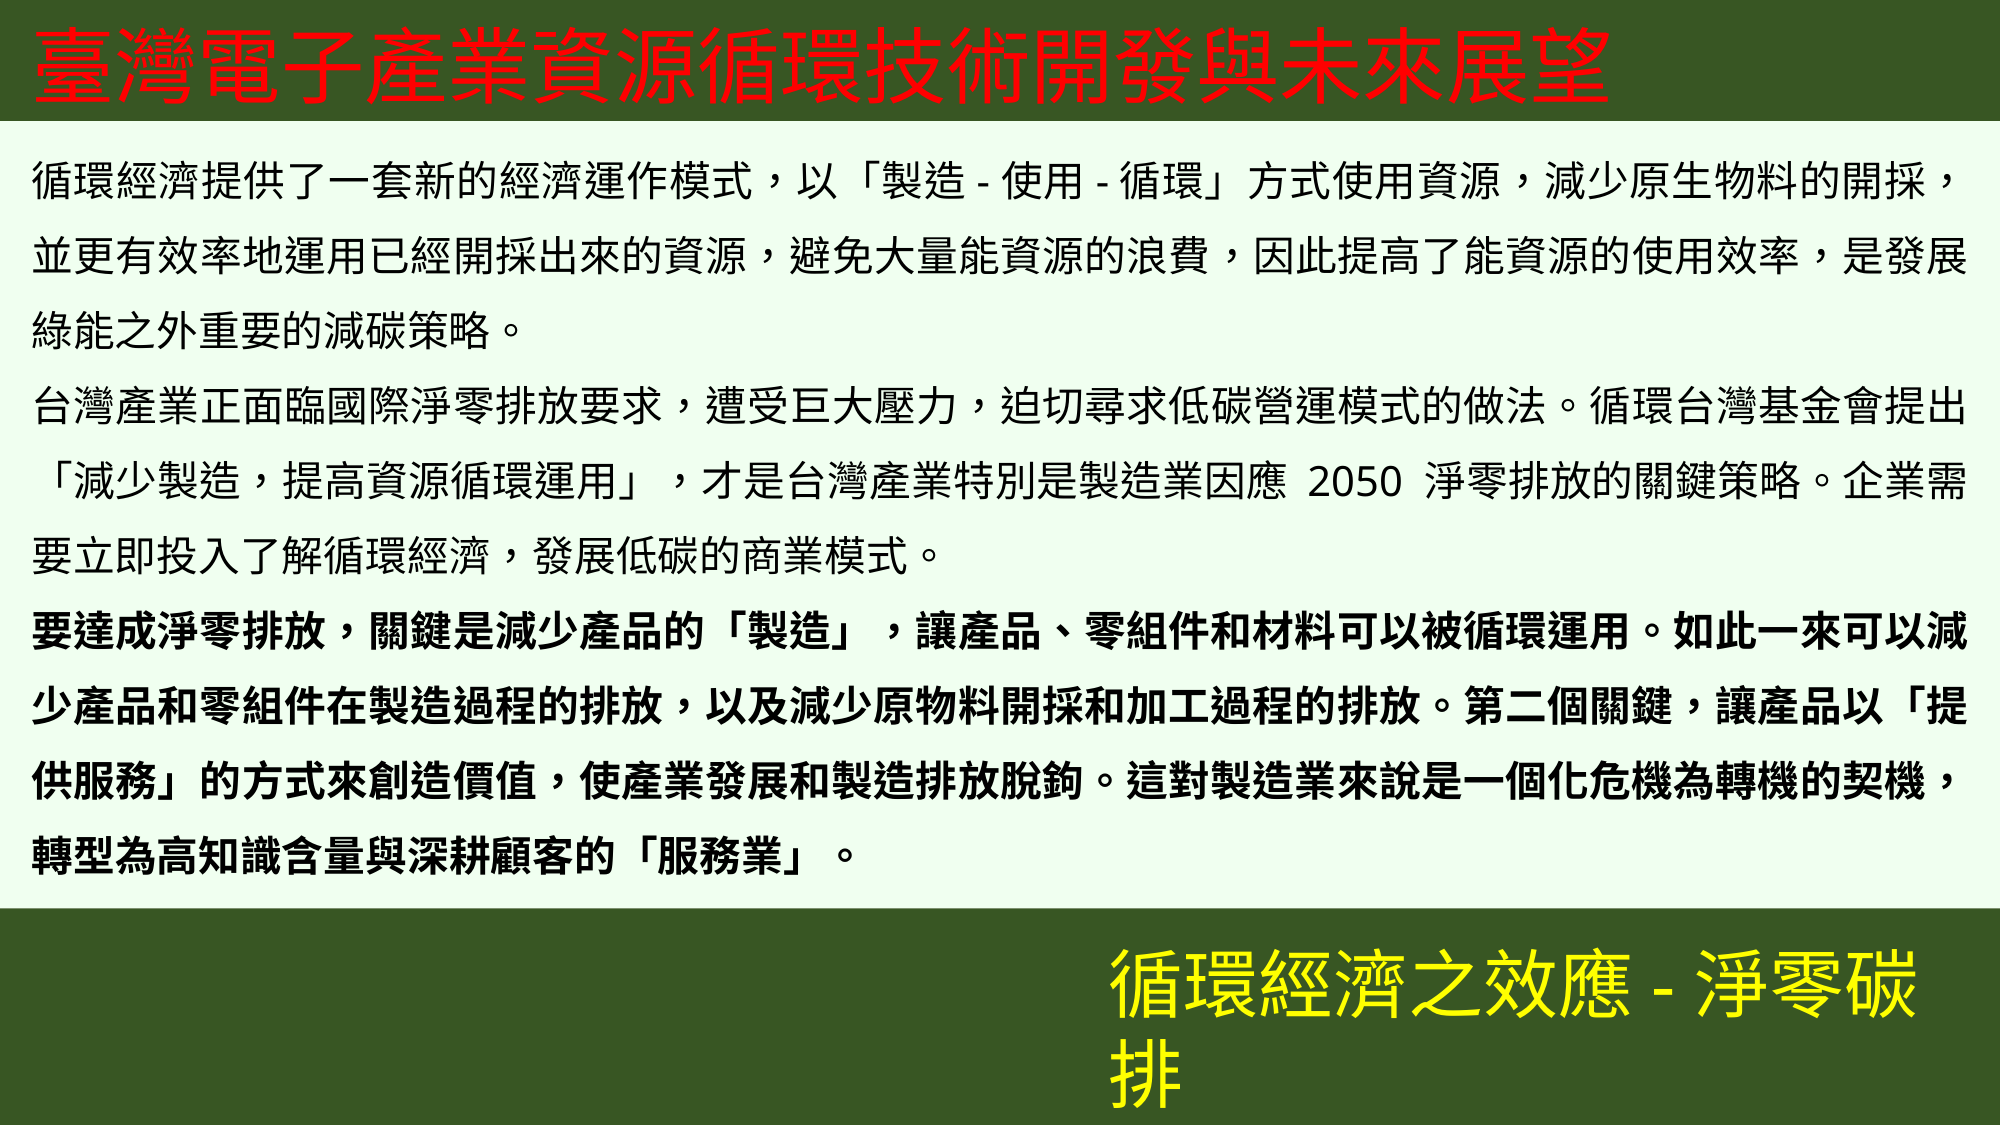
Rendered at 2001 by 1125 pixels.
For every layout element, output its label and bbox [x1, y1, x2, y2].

text_box [0, 0, 2000, 1125]
